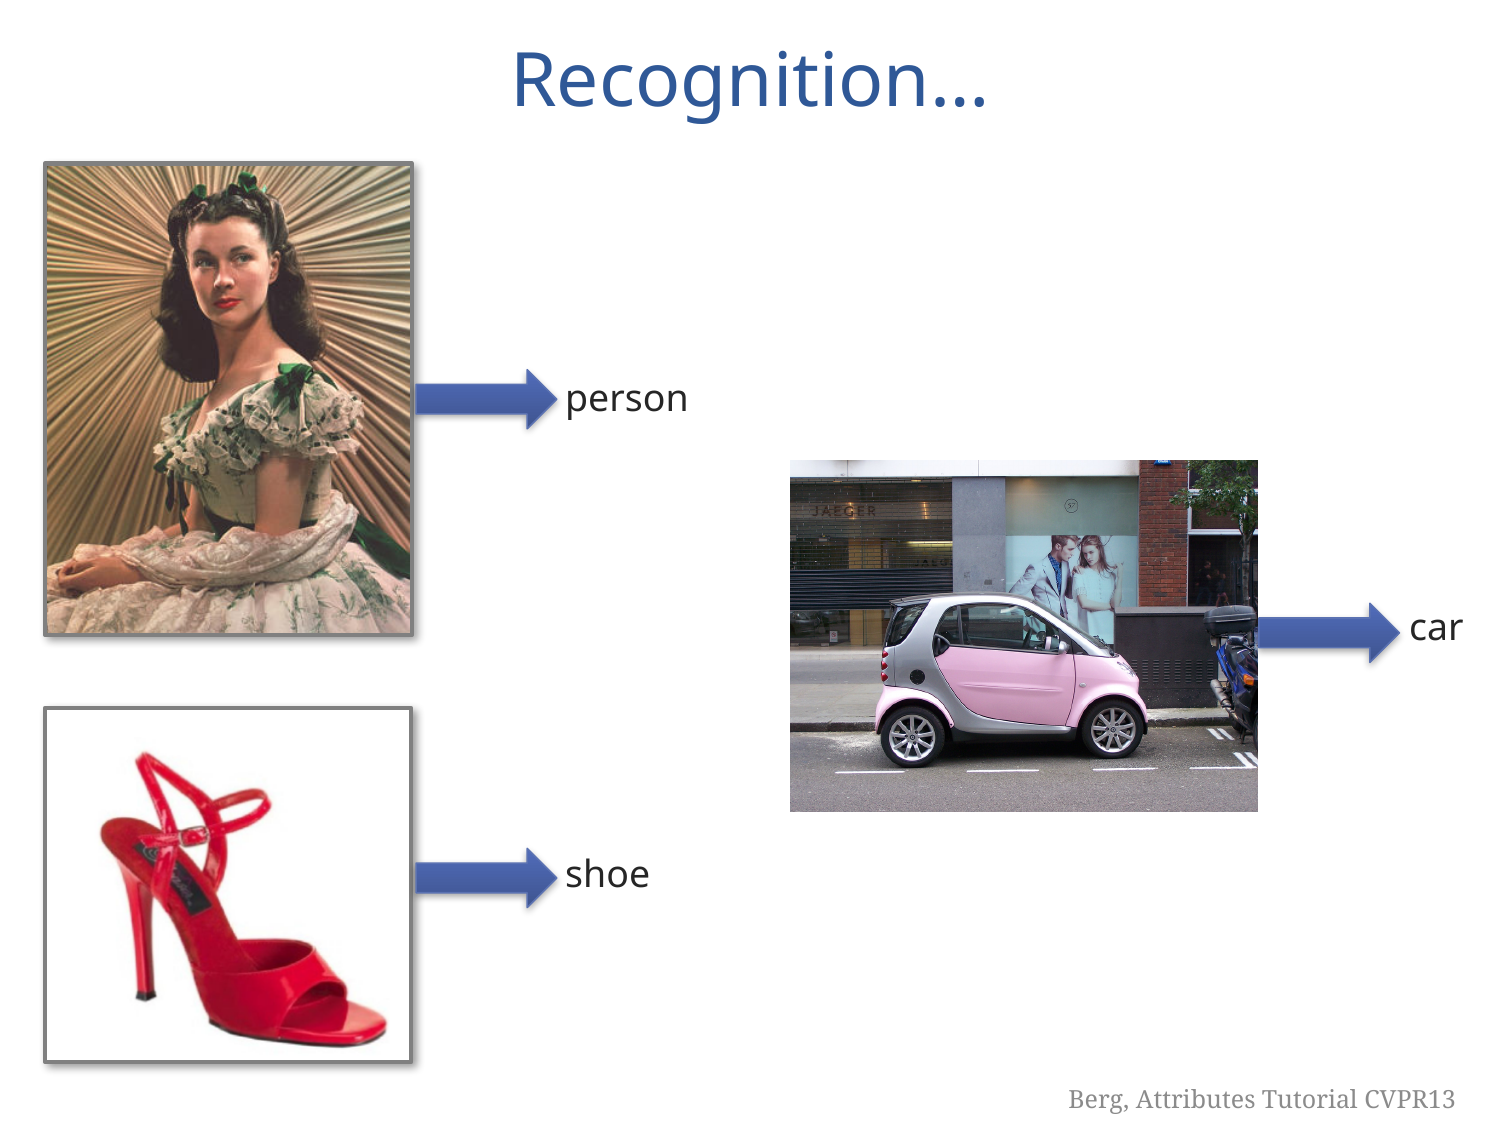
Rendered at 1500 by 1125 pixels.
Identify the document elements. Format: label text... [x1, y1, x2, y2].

text_box [415, 368, 558, 430]
picture [46, 709, 410, 1061]
text_box [1262, 602, 1401, 664]
picture [790, 460, 1258, 812]
text_box [415, 847, 558, 909]
text_box person [551, 367, 790, 426]
title More Nuance than Traditional Recognition… [0, 13, 1500, 129]
text_box Berg, Attributes Tutorial CVPR13 [1025, 1068, 1500, 1125]
picture [46, 165, 410, 634]
text_box car [1395, 596, 1500, 655]
text_box shoe [551, 843, 711, 903]
